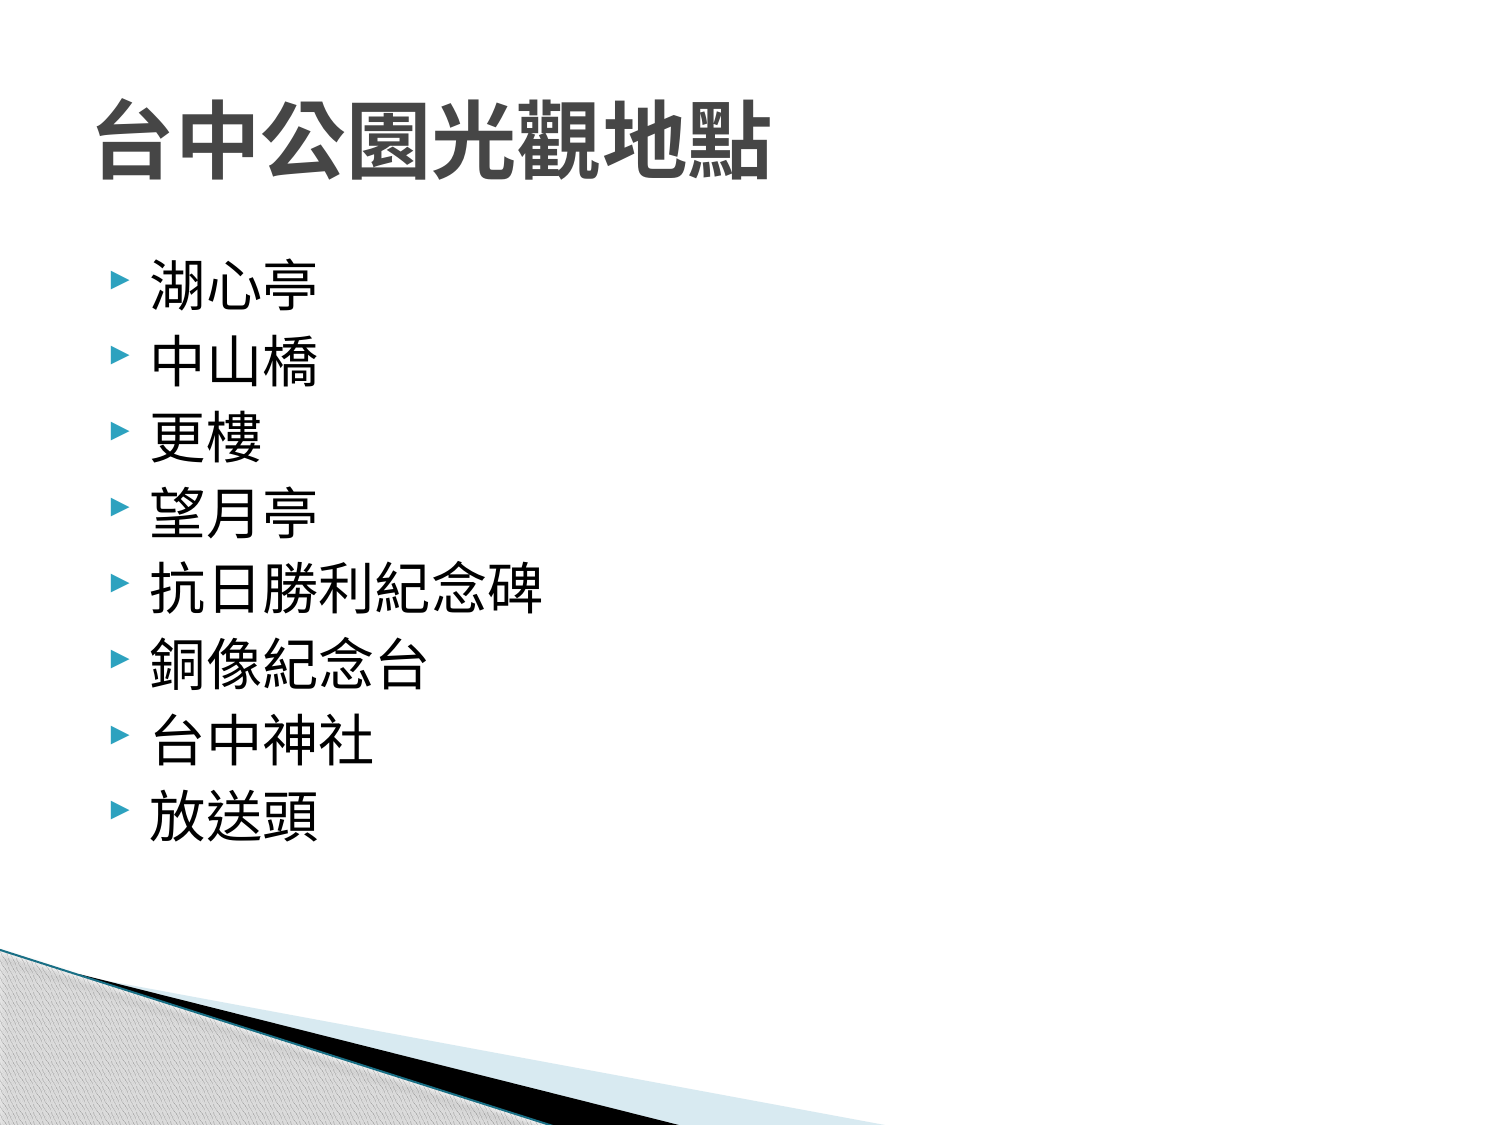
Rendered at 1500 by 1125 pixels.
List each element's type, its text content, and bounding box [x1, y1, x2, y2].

title 台中公園光觀地點 [75, 45, 1425, 233]
list 湖心亭 中山橋 更樓 望月亭 抗日勝利紀念碑 銅像紀念台 台中神社 放送頭 [75, 243, 1425, 986]
